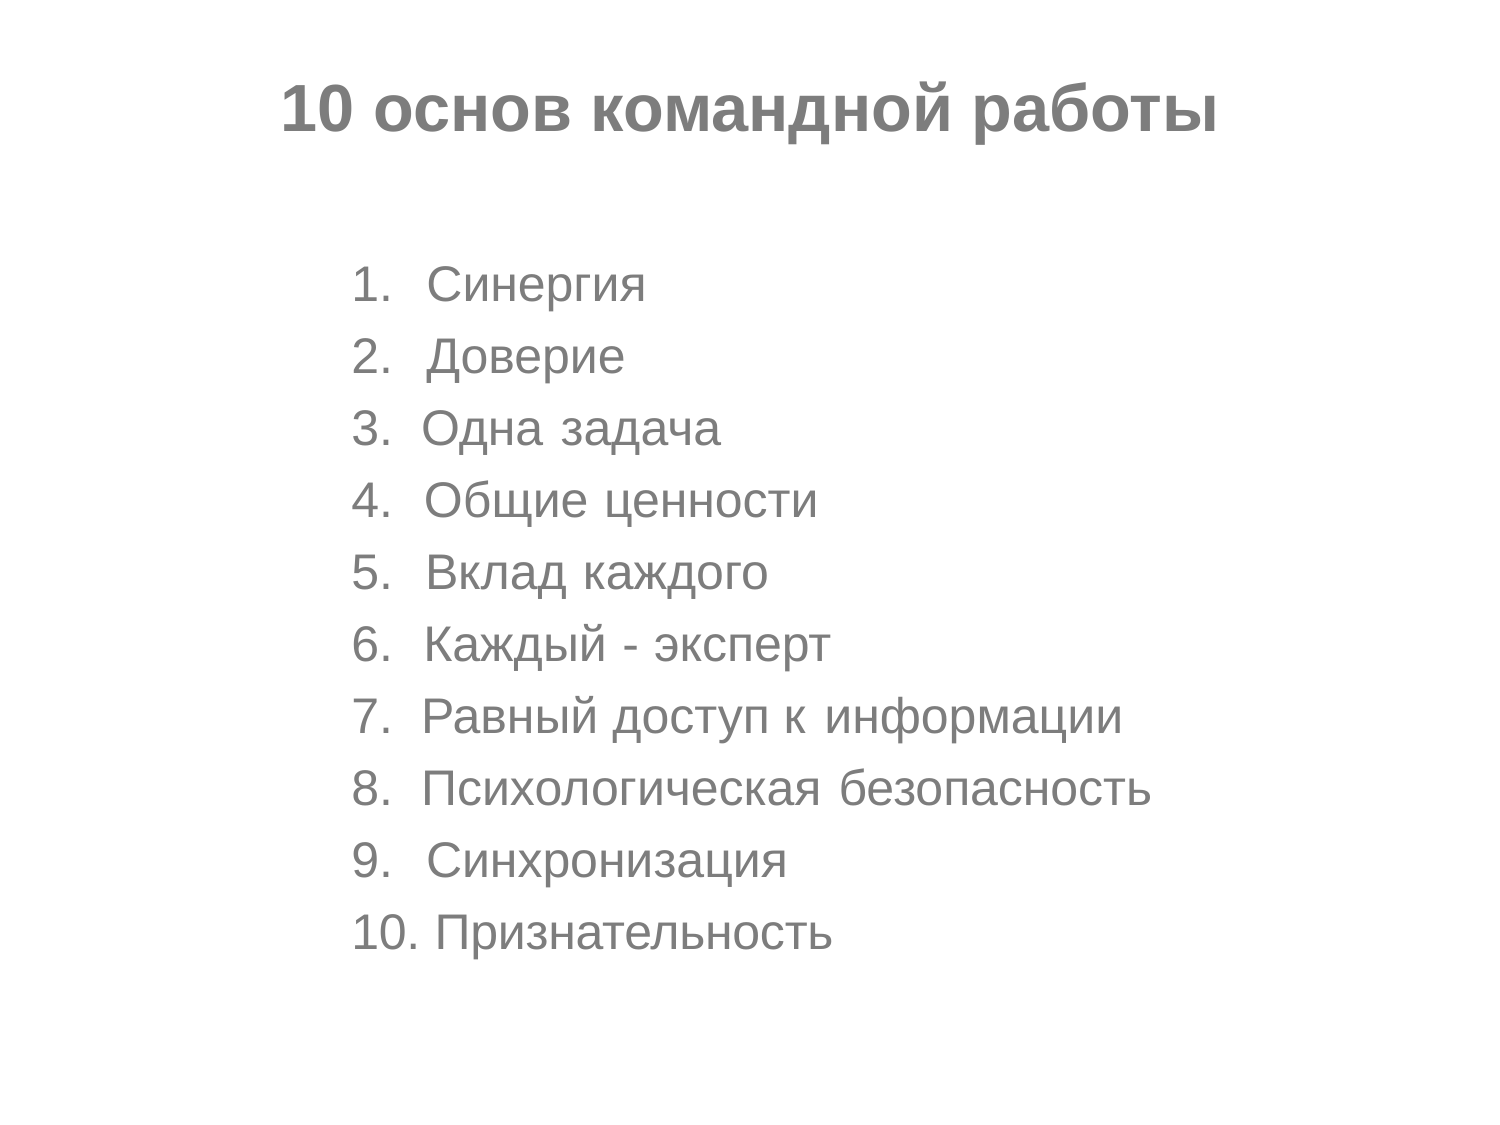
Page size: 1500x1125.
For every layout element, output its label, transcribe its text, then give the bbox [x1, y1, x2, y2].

text_box 10 основ командной работы 1. Синергия 2. Доверие 3. Одна задача 4. Общие ценности 5. Вклад каждого 6. Каждый - эксперт 7. Равный доступ к информации 8. Психологическая безопасность 9. Синхронизация 10. Признательность [280, 64, 1221, 960]
